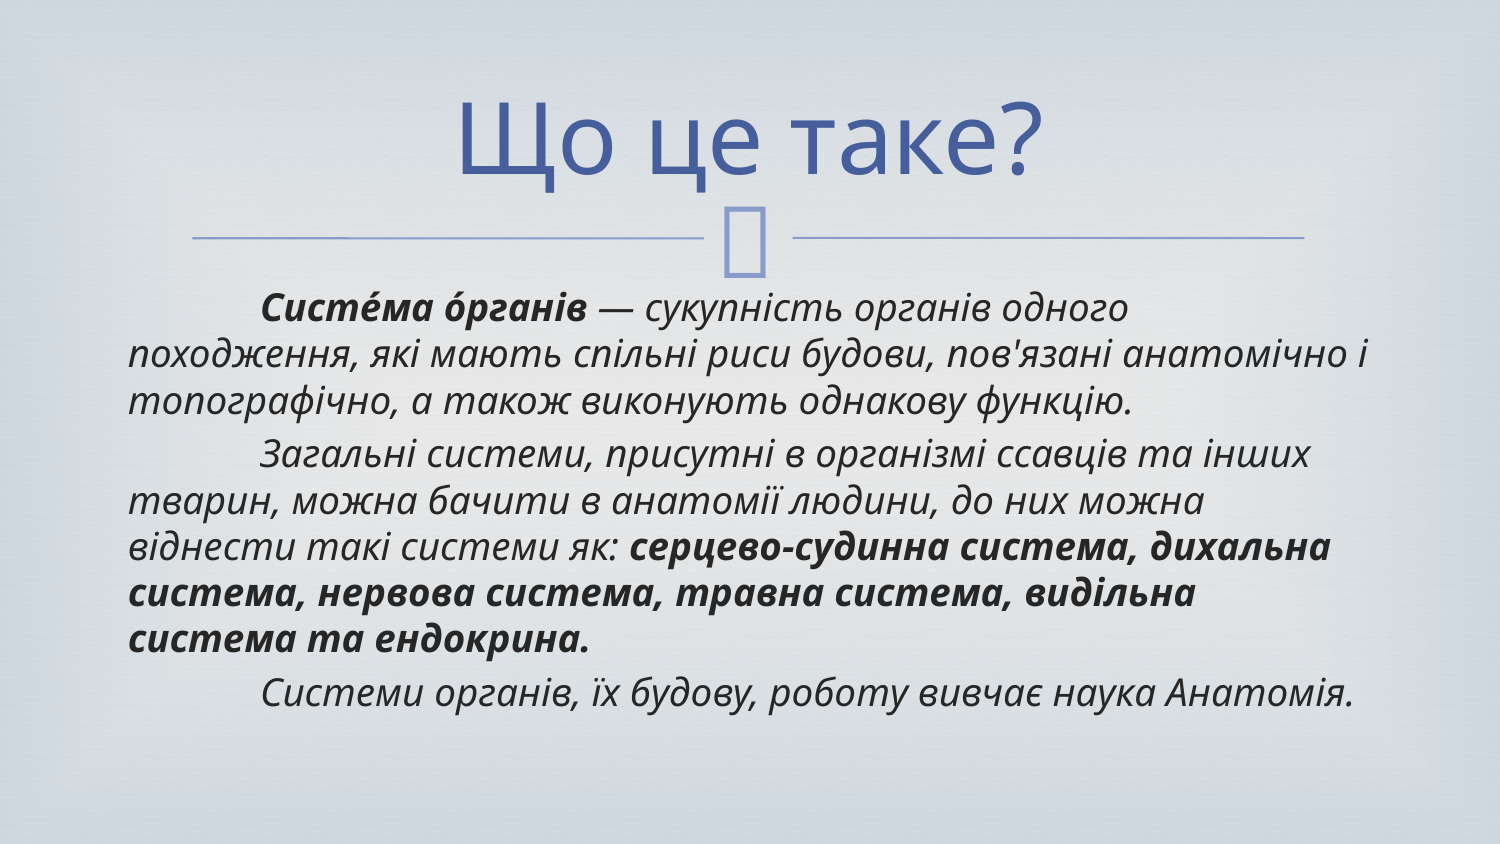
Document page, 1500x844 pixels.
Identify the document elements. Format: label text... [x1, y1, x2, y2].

title Що це таке? [112, 70, 1386, 200]
list Систе́ма о́рганів — сукупність органів одного походження, які мають спільні риси будови, пов'язані анатомічно і топографічно, а також виконують однакову функцію. Загальні системи, присутні в організмі ссавців та інших тварин, можна бачити в анатомії людини, до них можна віднести такі системи як: серцево-судинна система, дихальна система, нервова система, травна система, видільна система та ендокрина. Системи органів, їх будову, роботу вивчає наука Анатомія. [114, 276, 1386, 754]
